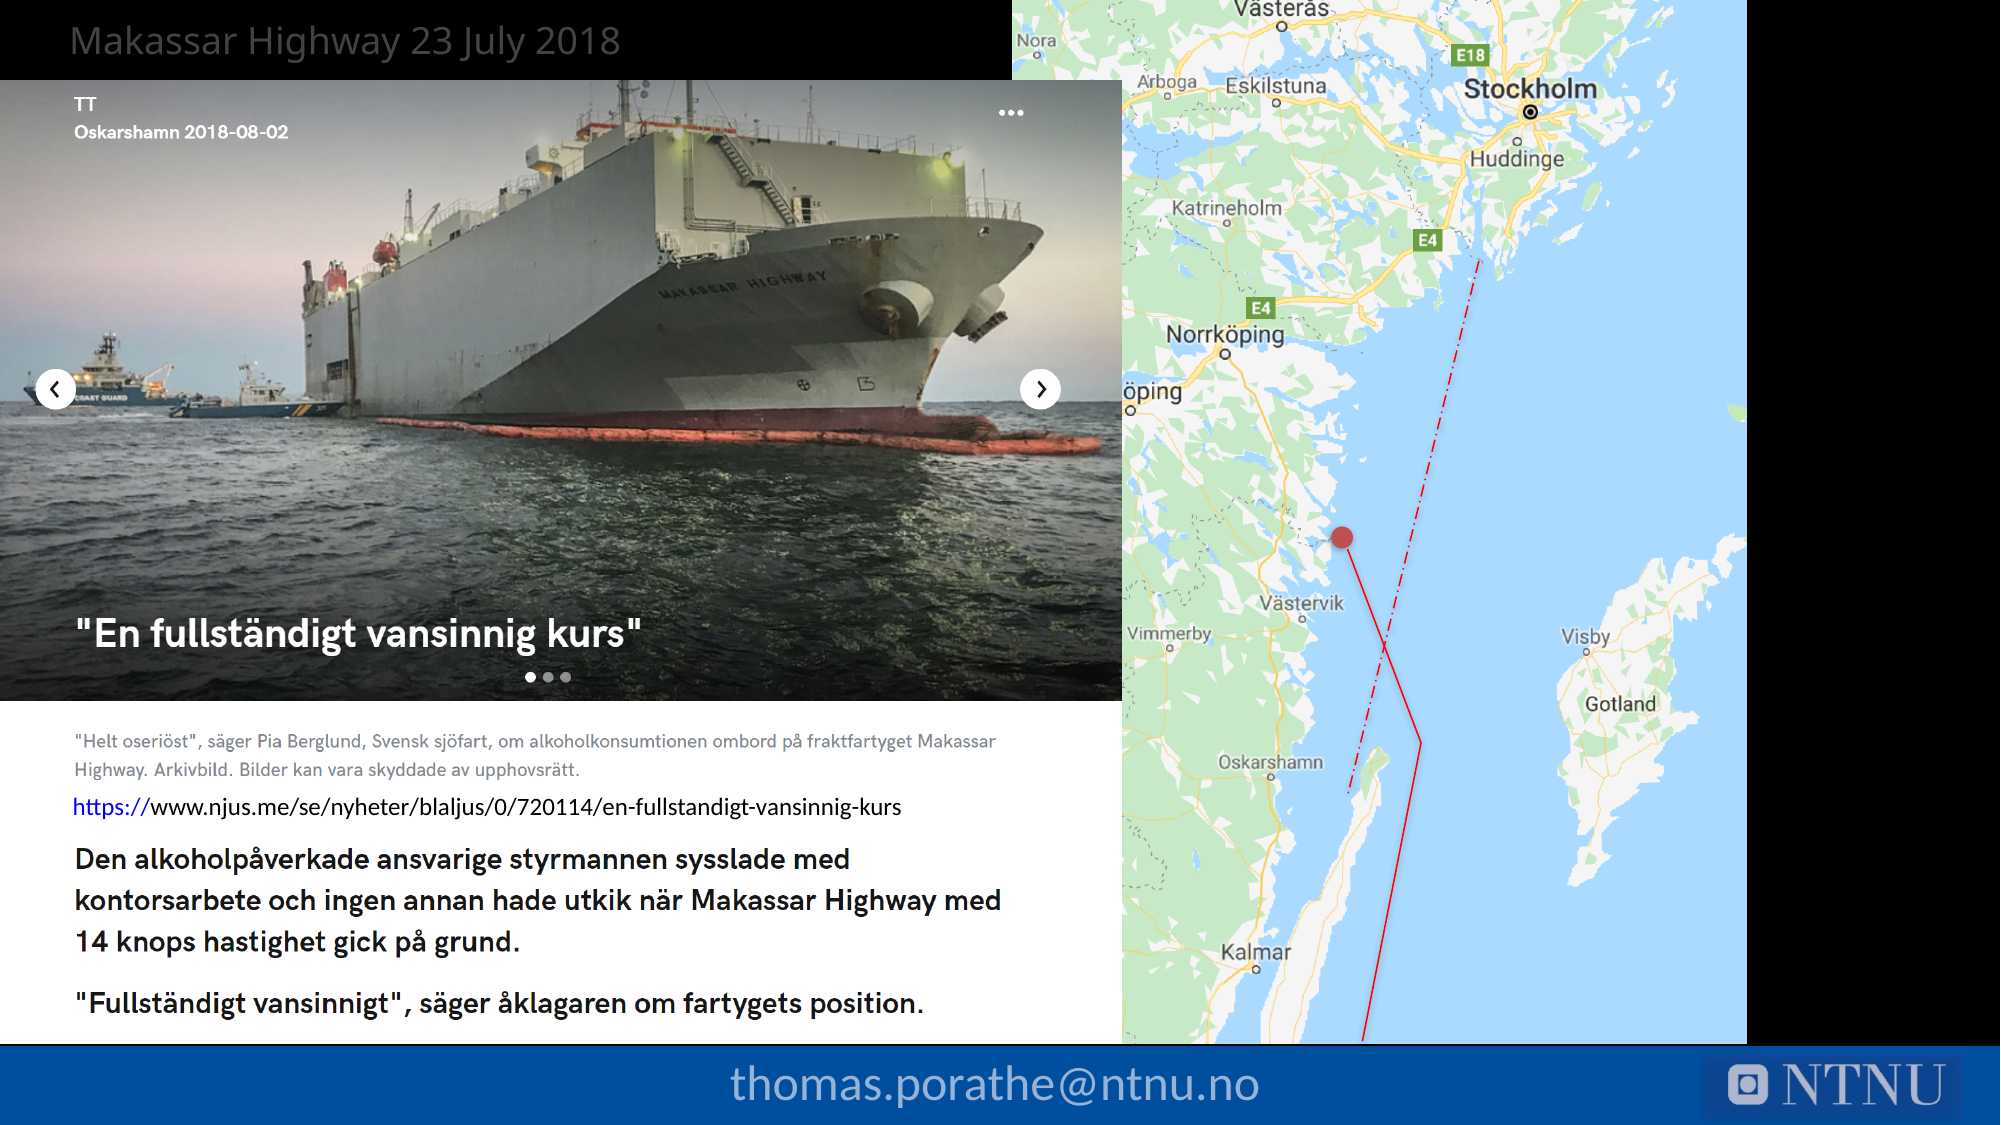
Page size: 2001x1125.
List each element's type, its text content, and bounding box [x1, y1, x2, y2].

picture [0, 0, 1748, 1044]
text_box Makassar Highway 23 July 2018 [54, 9, 637, 70]
picture [0, 1046, 2000, 1125]
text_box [1420, 260, 1480, 744]
